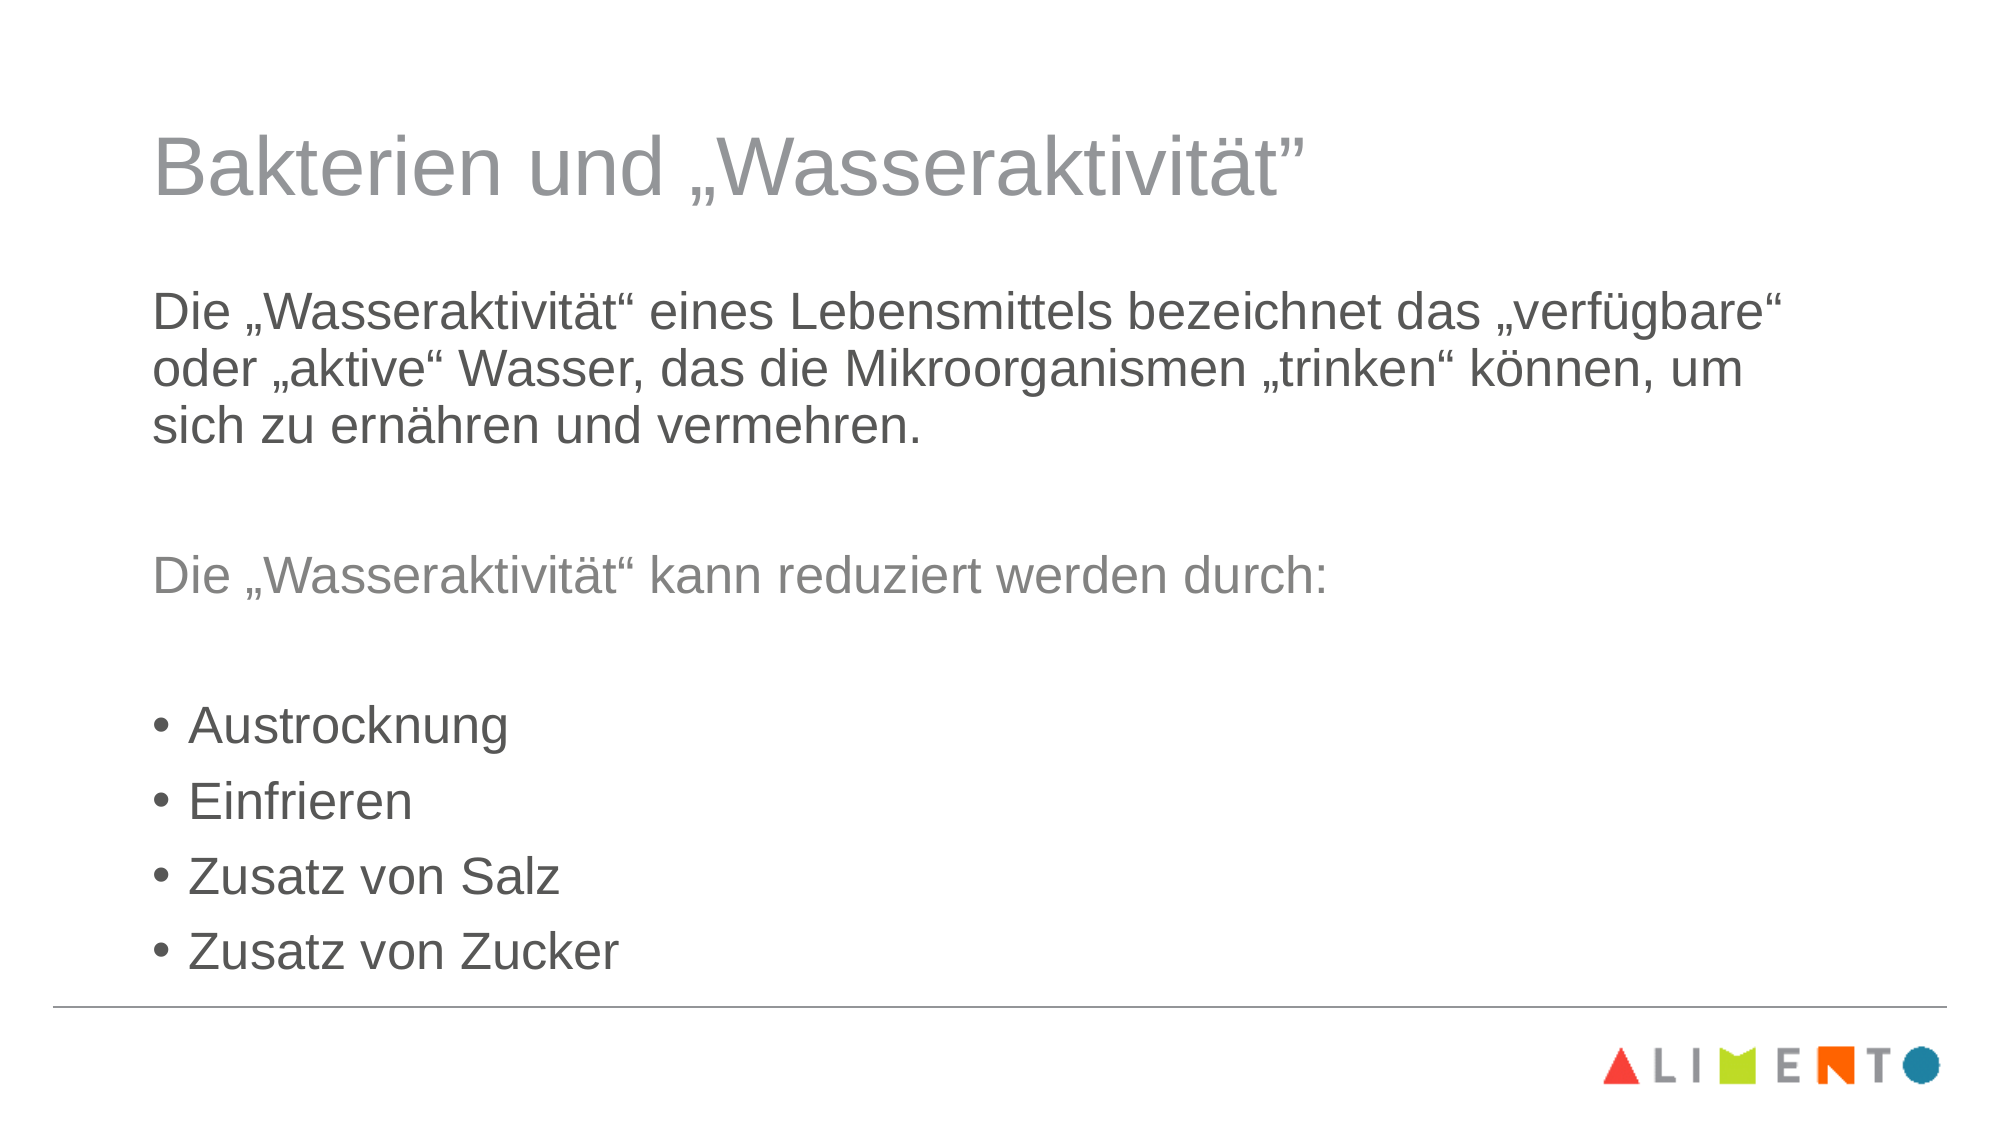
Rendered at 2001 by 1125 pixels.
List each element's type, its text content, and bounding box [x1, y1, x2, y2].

title Bakterien und „Wasseraktivität” [137, 59, 1863, 277]
list Die „Wasseraktivität“ eines Lebensmittels bezeichnet das „verfügbare“ oder „aktive“ Wasser, das die Mikroorganismen „trinken“ können, um sich zu ernähren und vermehren. Die „Wasseraktivität“ kann reduziert werden durch: Austrocknung Einfrieren Zusatz von Salz Zusatz von Zucker [137, 277, 1863, 995]
picture [1565, 1006, 1983, 1125]
